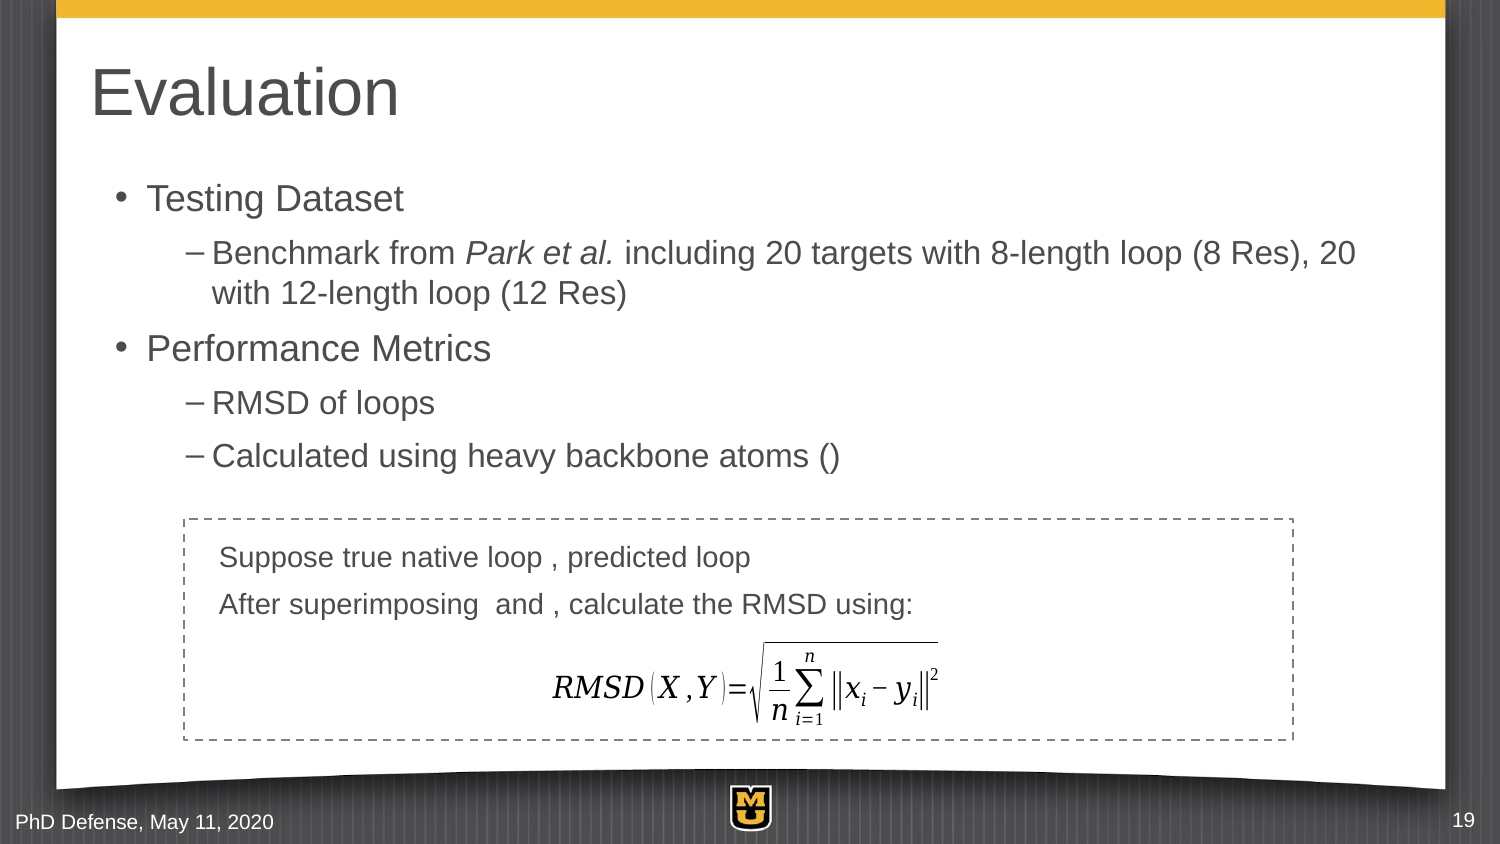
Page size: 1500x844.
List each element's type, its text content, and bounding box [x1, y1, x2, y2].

title Evaluation [75, 33, 1425, 144]
picture [0, 0, 1500, 844]
text_box PhD Defense, May 11, 2020 [0, 798, 475, 844]
slide_number 19 [1436, 798, 1500, 844]
text_box [181, 517, 1295, 742]
